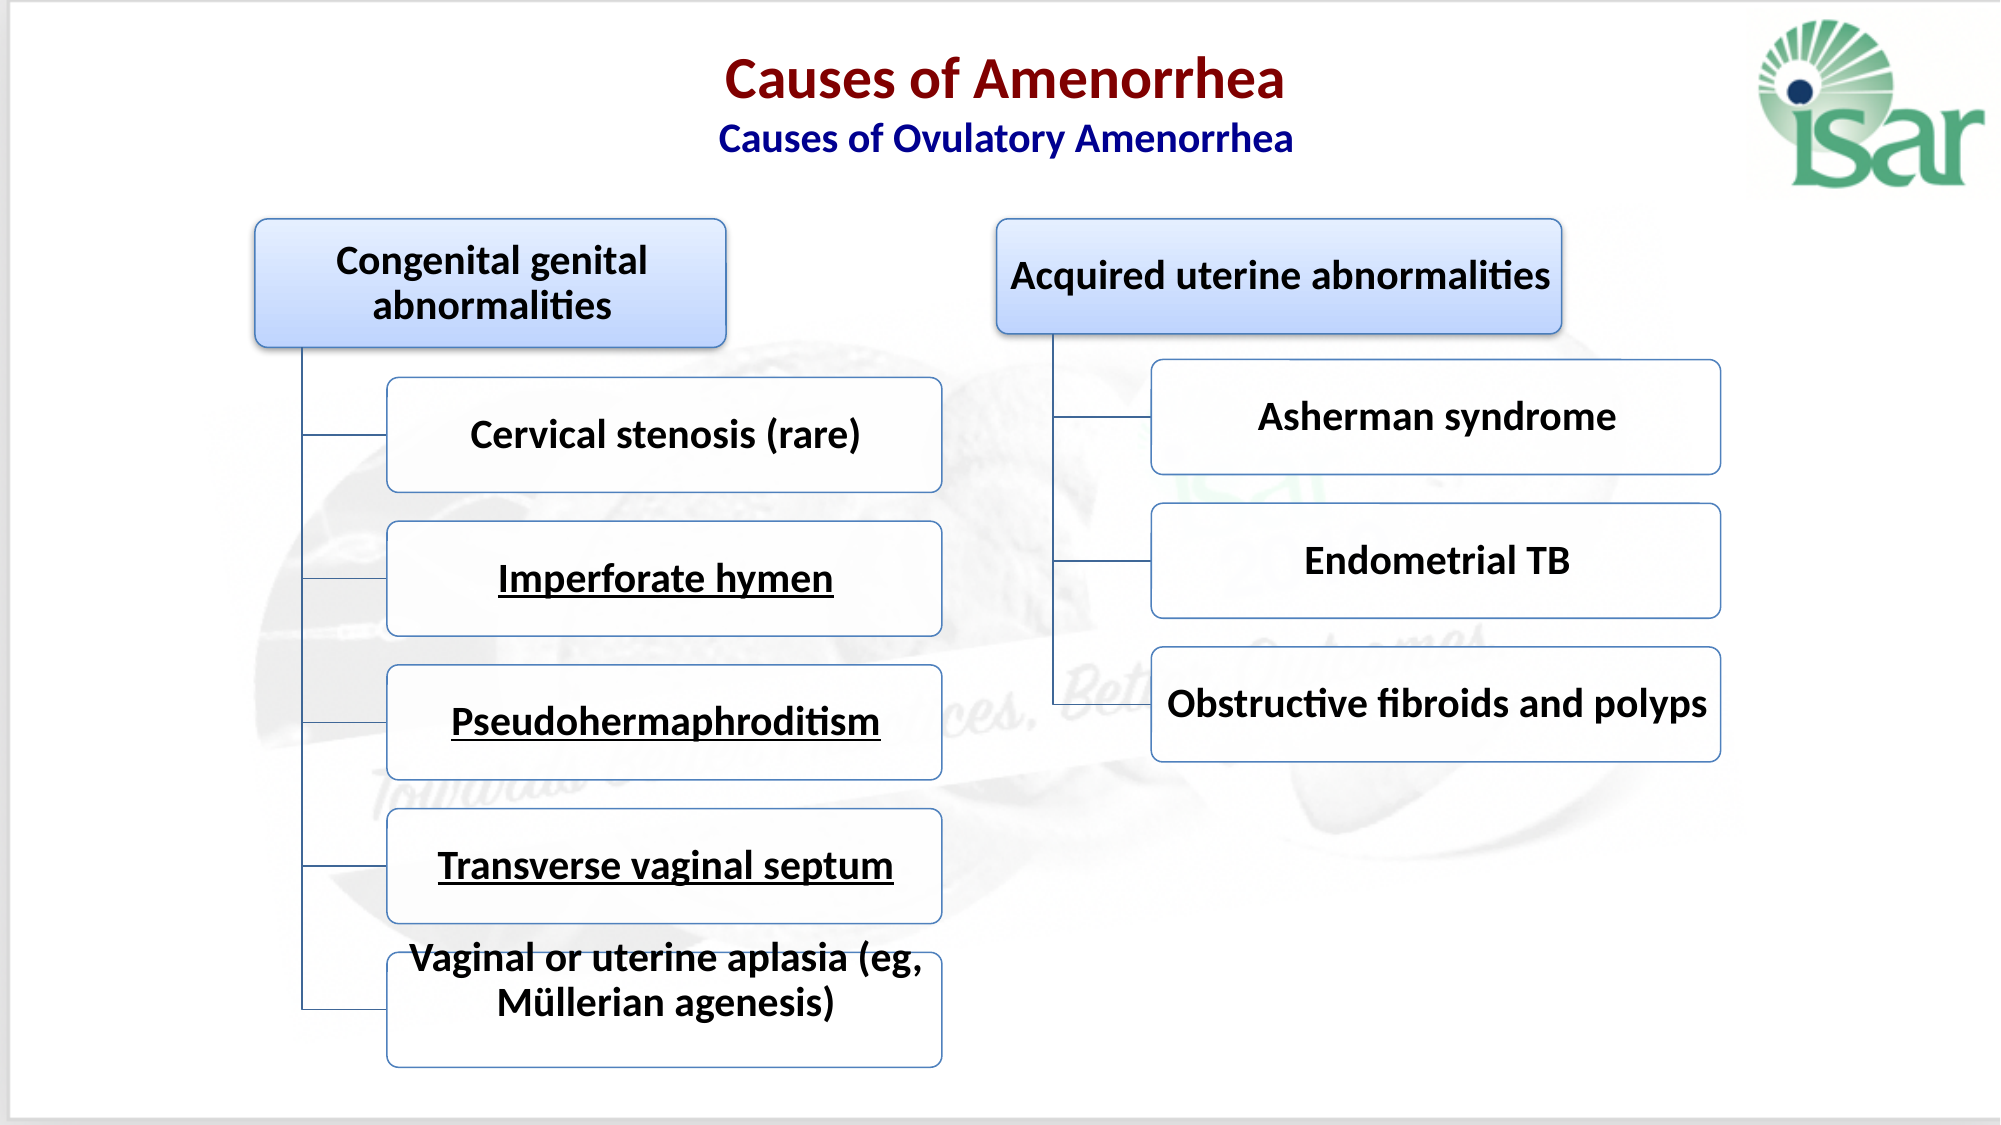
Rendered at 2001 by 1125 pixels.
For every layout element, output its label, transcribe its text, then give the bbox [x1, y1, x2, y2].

title Causes of Amenorrhea Causes of Ovulatory Amenorrhea [331, 31, 1682, 217]
picture [0, 0, 2001, 1125]
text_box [254, 218, 1751, 1068]
